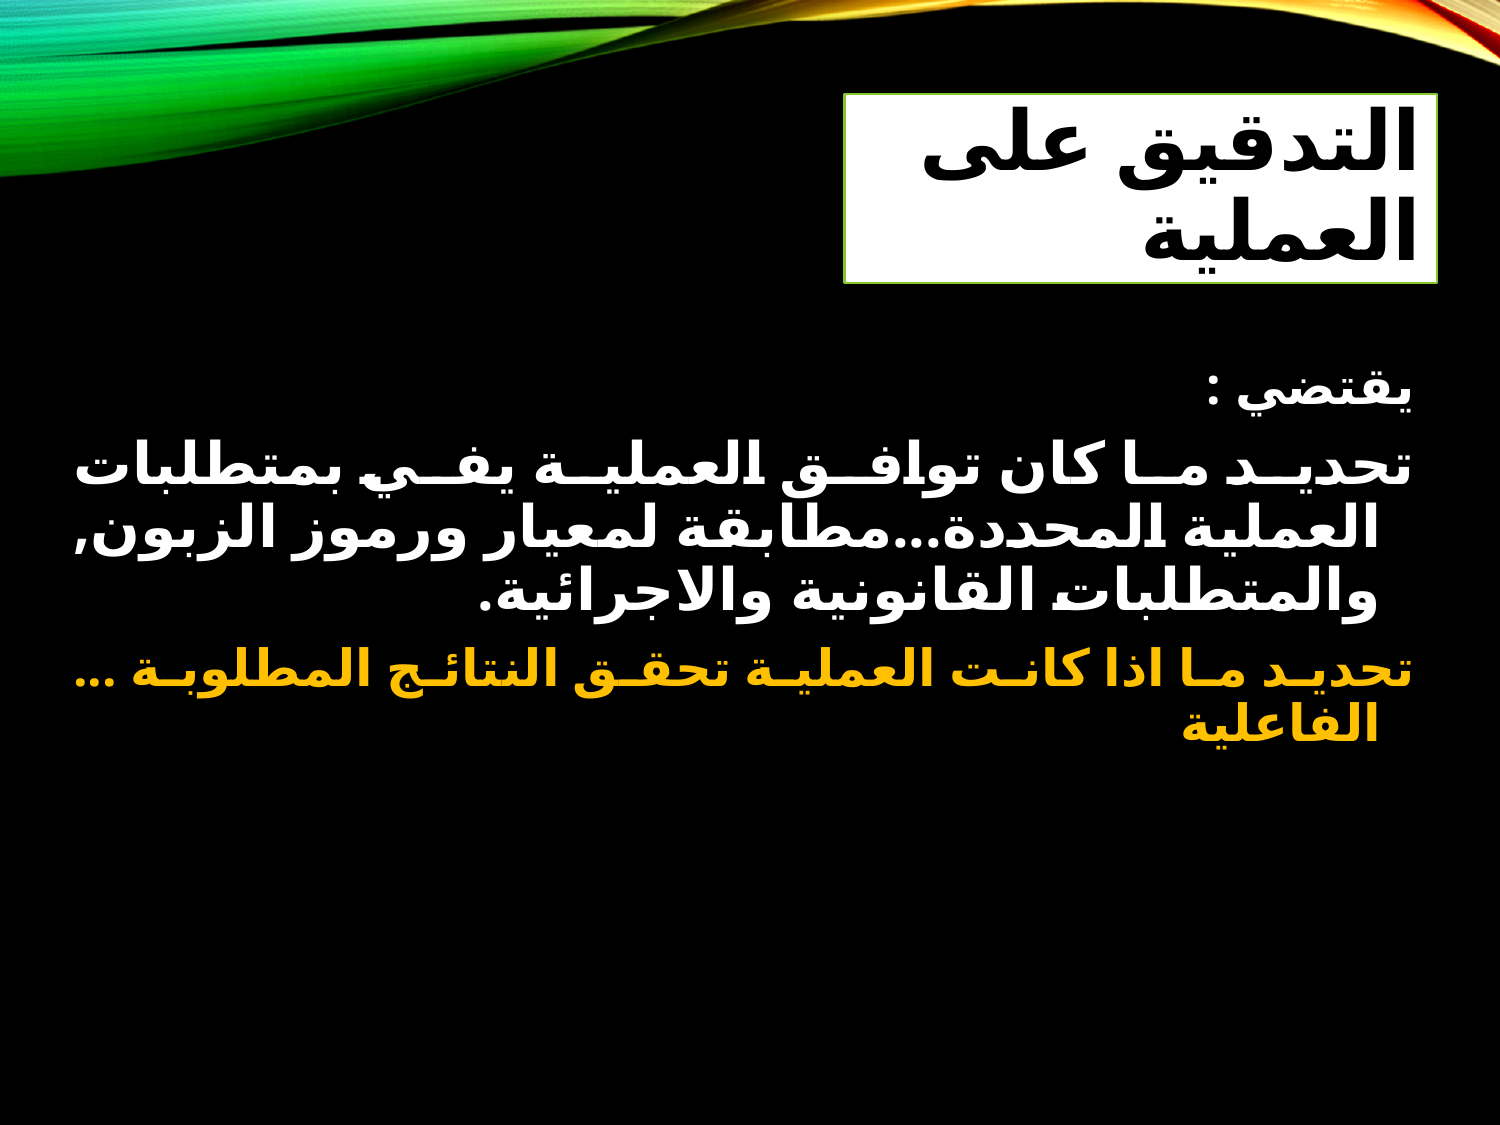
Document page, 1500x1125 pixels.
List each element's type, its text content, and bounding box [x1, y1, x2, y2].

list يقتضي : تحديد ما كان توافق العملية يفي بمتطلبات العملية المحددة...مطابقة لمعيار ورموز الزبون, والمتطلبات القانونية والاجرائية. تحديد ما اذا كانت العملية تحقق النتائج المطلوبة ... الفاعلية [58, 352, 1430, 762]
picture [0, 0, 1500, 178]
title التدقيق على العملية [843, 93, 1438, 284]
